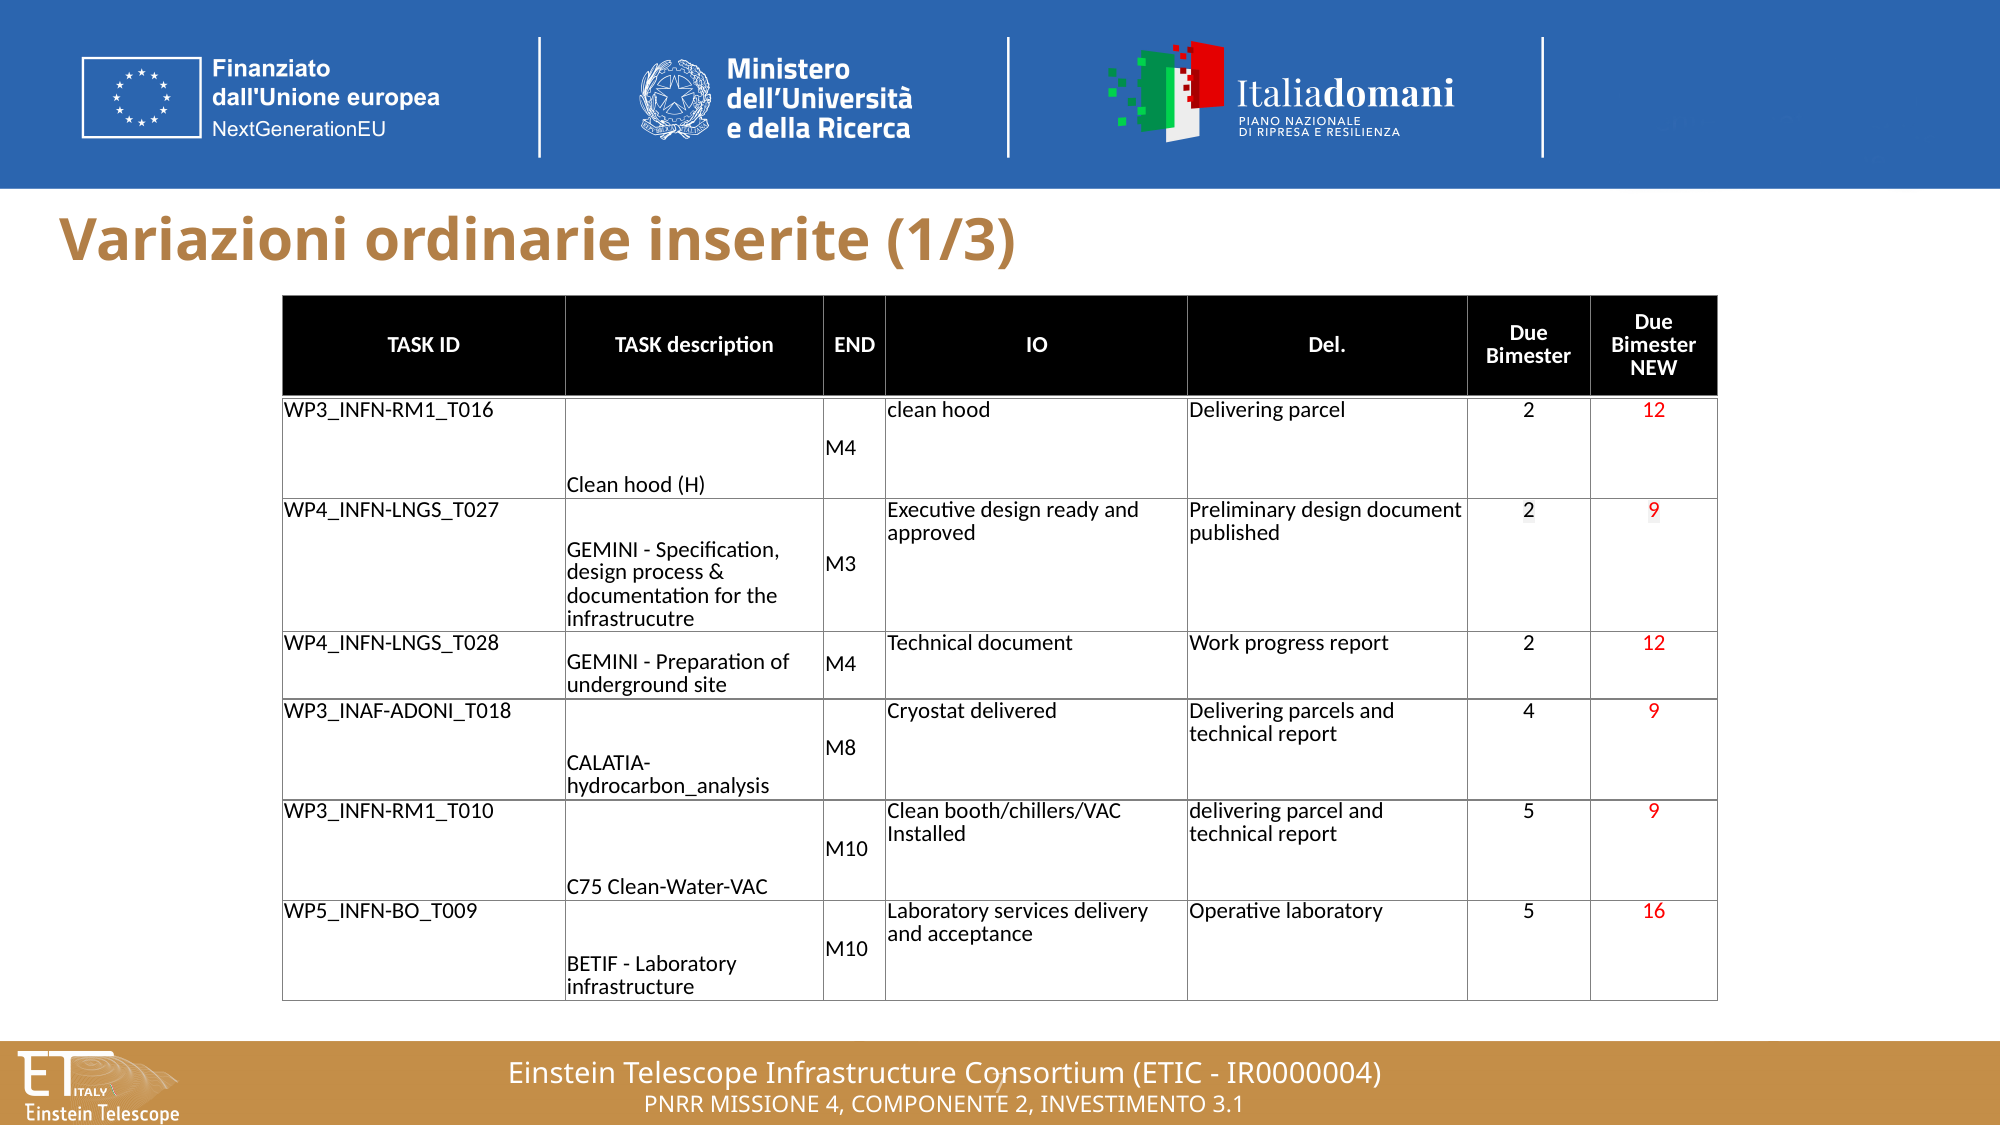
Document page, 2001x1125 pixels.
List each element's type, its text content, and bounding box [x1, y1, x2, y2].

table_header 2 [1468, 399, 1590, 498]
table_header 12 [1591, 399, 1717, 498]
table_header M8 [824, 700, 885, 799]
table_header Due Bimester [1468, 296, 1590, 395]
table_cell Operative laboratory [1188, 901, 1467, 1000]
table_header Delivering parcels and technical report [1188, 700, 1467, 799]
table_header IO [886, 296, 1187, 395]
picture [0, 0, 2000, 196]
table_header Cryostat delivered [886, 700, 1187, 799]
table_header 9 [1591, 700, 1717, 799]
table_header END [824, 296, 885, 395]
table_cell WP4_INFN-LNGS_T028 [283, 632, 565, 698]
table_cell M10 [824, 901, 885, 1000]
picture [0, 1041, 2000, 1125]
table_cell Work progress report [1188, 632, 1467, 698]
title Variazioni ordinarie inserite (1/3) [44, 202, 1770, 331]
table_cell Laboratory services delivery and acceptance [886, 901, 1187, 1000]
table_cell WP5_INFN-BO_T009 [283, 901, 565, 1000]
table_header Delivering parcel [1188, 399, 1467, 498]
table_header 9 [1591, 801, 1717, 900]
table_cell 12 [1591, 632, 1717, 698]
table_cell 2 [1468, 632, 1590, 698]
table_header 5 [1468, 801, 1590, 900]
table_header WP3_INFN-RM1_T010 [283, 801, 565, 900]
table_header clean hood [886, 399, 1187, 498]
table_header CALATIA-hydrocarbon_analysis [566, 700, 823, 799]
table_header Clean hood (H) [566, 399, 823, 498]
table_header 4 [1468, 700, 1590, 799]
table_cell M4 [824, 632, 885, 698]
table_cell 16 [1591, 901, 1717, 1000]
table_cell 5 [1468, 901, 1590, 1000]
table_header TASK ID [283, 296, 565, 395]
table_cell GEMINI - Preparation of underground site [566, 632, 823, 698]
table_header Clean booth/chillers/VAC Installed [886, 801, 1187, 900]
text_box Einstein Telescope Infrastructure Consortium (ETIC - IR0000004) PNRR MISSIONE 4, COMPONENTE 2, INVESTIMENTO 3.1 [236, 1046, 1654, 1125]
table_header C75 Clean-Water-VAC [566, 801, 823, 900]
table_header M4 [824, 399, 885, 498]
table_header TASK description [566, 296, 823, 395]
table_header M10 [824, 801, 885, 900]
table_header WP3_INAF-ADONI_T018 [283, 700, 565, 799]
table_cell 2 [1468, 499, 1590, 631]
table_header Del. [1188, 296, 1467, 395]
table_cell WP4_INFN-LNGS_T027 [283, 499, 565, 631]
table_cell GEMINI - Specification, design process & documentation for the infrastrucutre [566, 499, 823, 631]
table_cell 9 [1591, 499, 1717, 631]
table_header WP3_INFN-RM1_T016 [283, 399, 565, 498]
table_cell BETIF - Laboratory infrastructure [566, 901, 823, 1000]
table_header Due Bimester NEW [1591, 296, 1717, 395]
table_cell Technical document [886, 632, 1187, 698]
table_cell M3 [824, 499, 885, 631]
table_cell Preliminary design document published [1188, 499, 1467, 631]
table_cell Executive design ready and approved [886, 499, 1187, 631]
table_header delivering parcel and technical report [1188, 801, 1467, 900]
